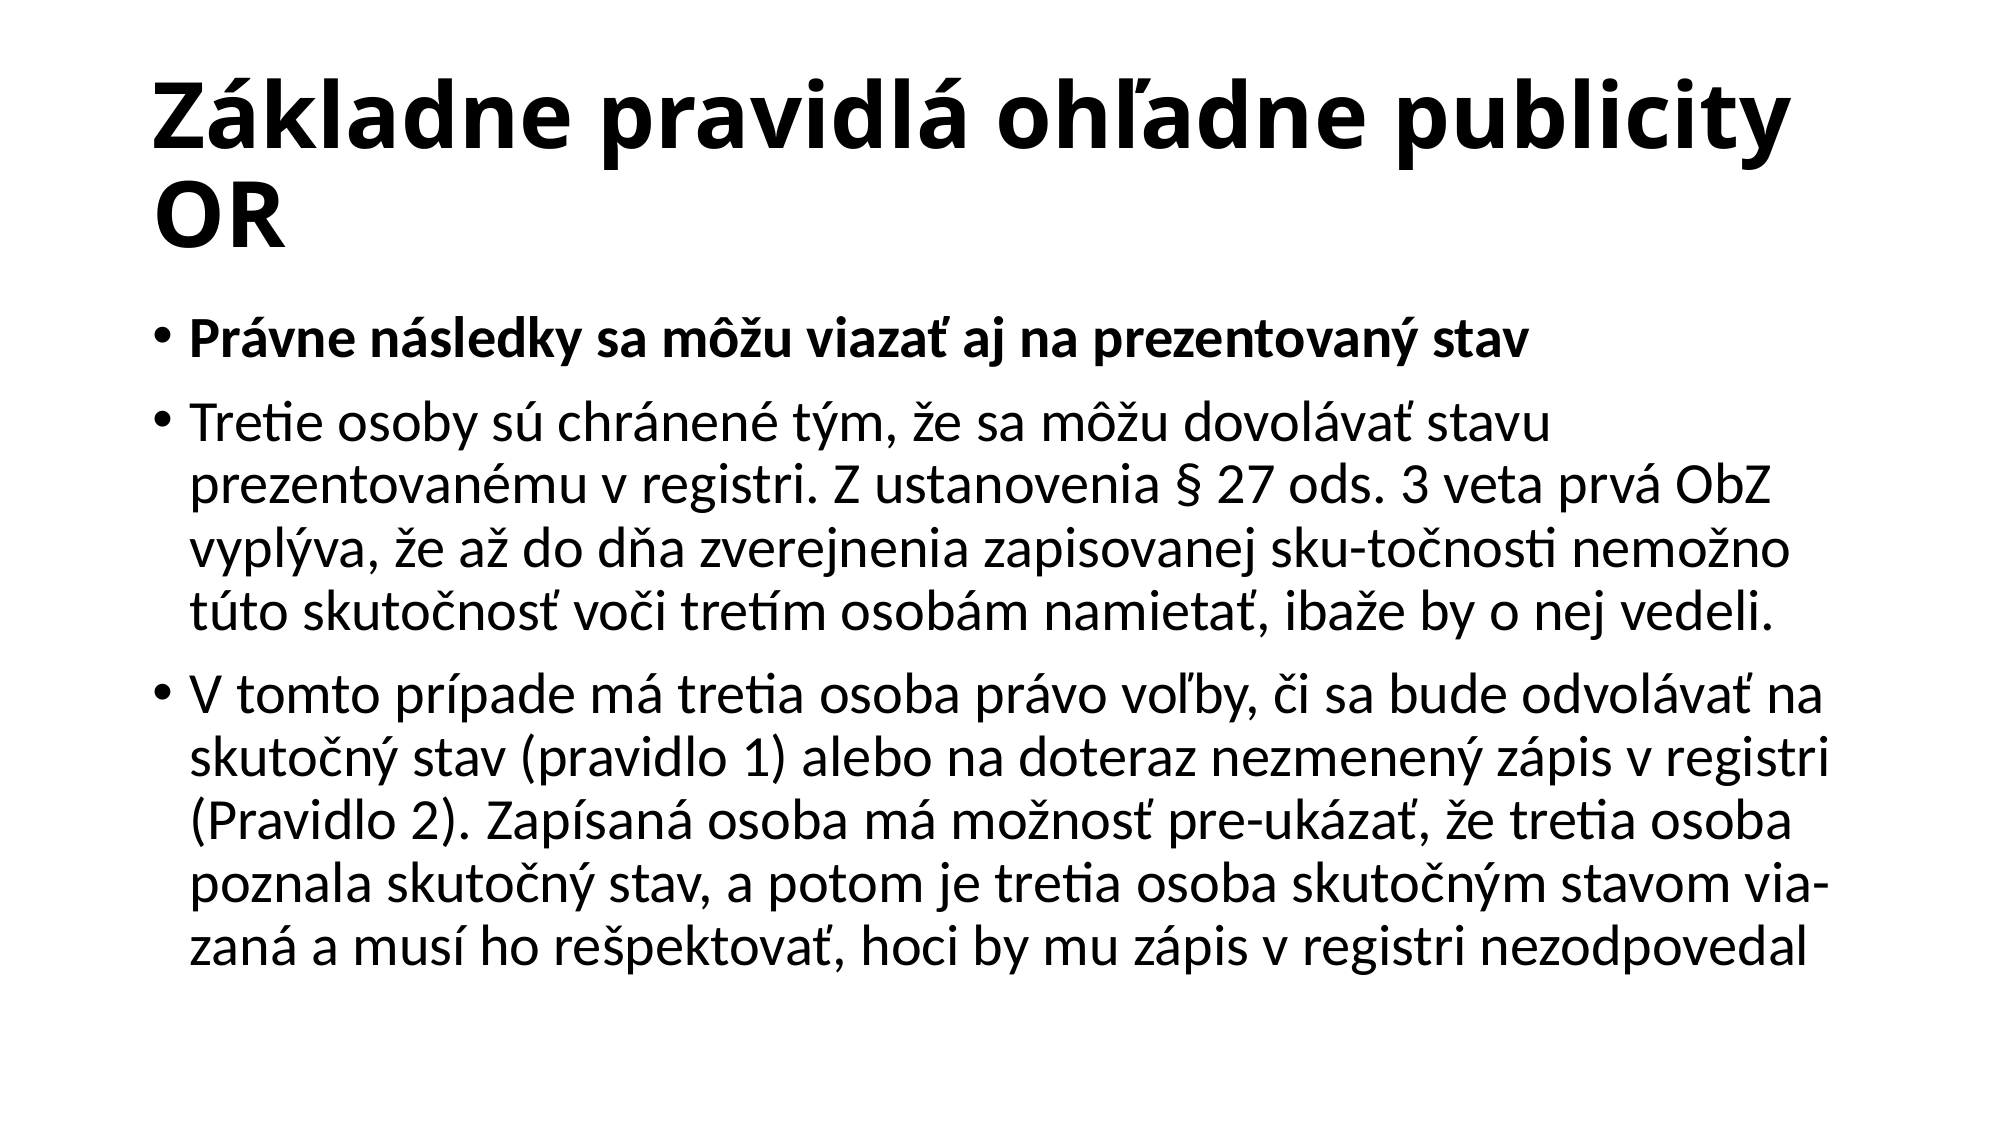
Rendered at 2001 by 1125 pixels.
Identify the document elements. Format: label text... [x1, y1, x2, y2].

list Právne následky sa môžu viazať aj na prezentovaný stav Tretie osoby sú chránené tým, že sa môžu dovolávať stavu prezentovanému v registri. Z ustanovenia § 27 ods. 3 veta prvá ObZ vyplýva, že až do dňa zverejnenia zapisovanej sku-točnosti nemožno túto skutočnosť voči tretím osobám namietať, ibaže by o nej vedeli. V tomto prípade má tretia osoba právo voľby, či sa bude odvolávať na skutočný stav (pravidlo 1) alebo na doteraz nezmenený zápis v registri (Pravidlo 2). Zapísaná osoba má možnosť pre-ukázať, že tretia osoba poznala skutočný stav, a potom je tretia osoba skutočným stavom via-zaná a musí ho rešpektovať, hoci by mu zápis v registri nezodpovedal [137, 299, 1863, 1014]
title Základne pravidlá ohľadne publicity OR [137, 59, 1863, 278]
